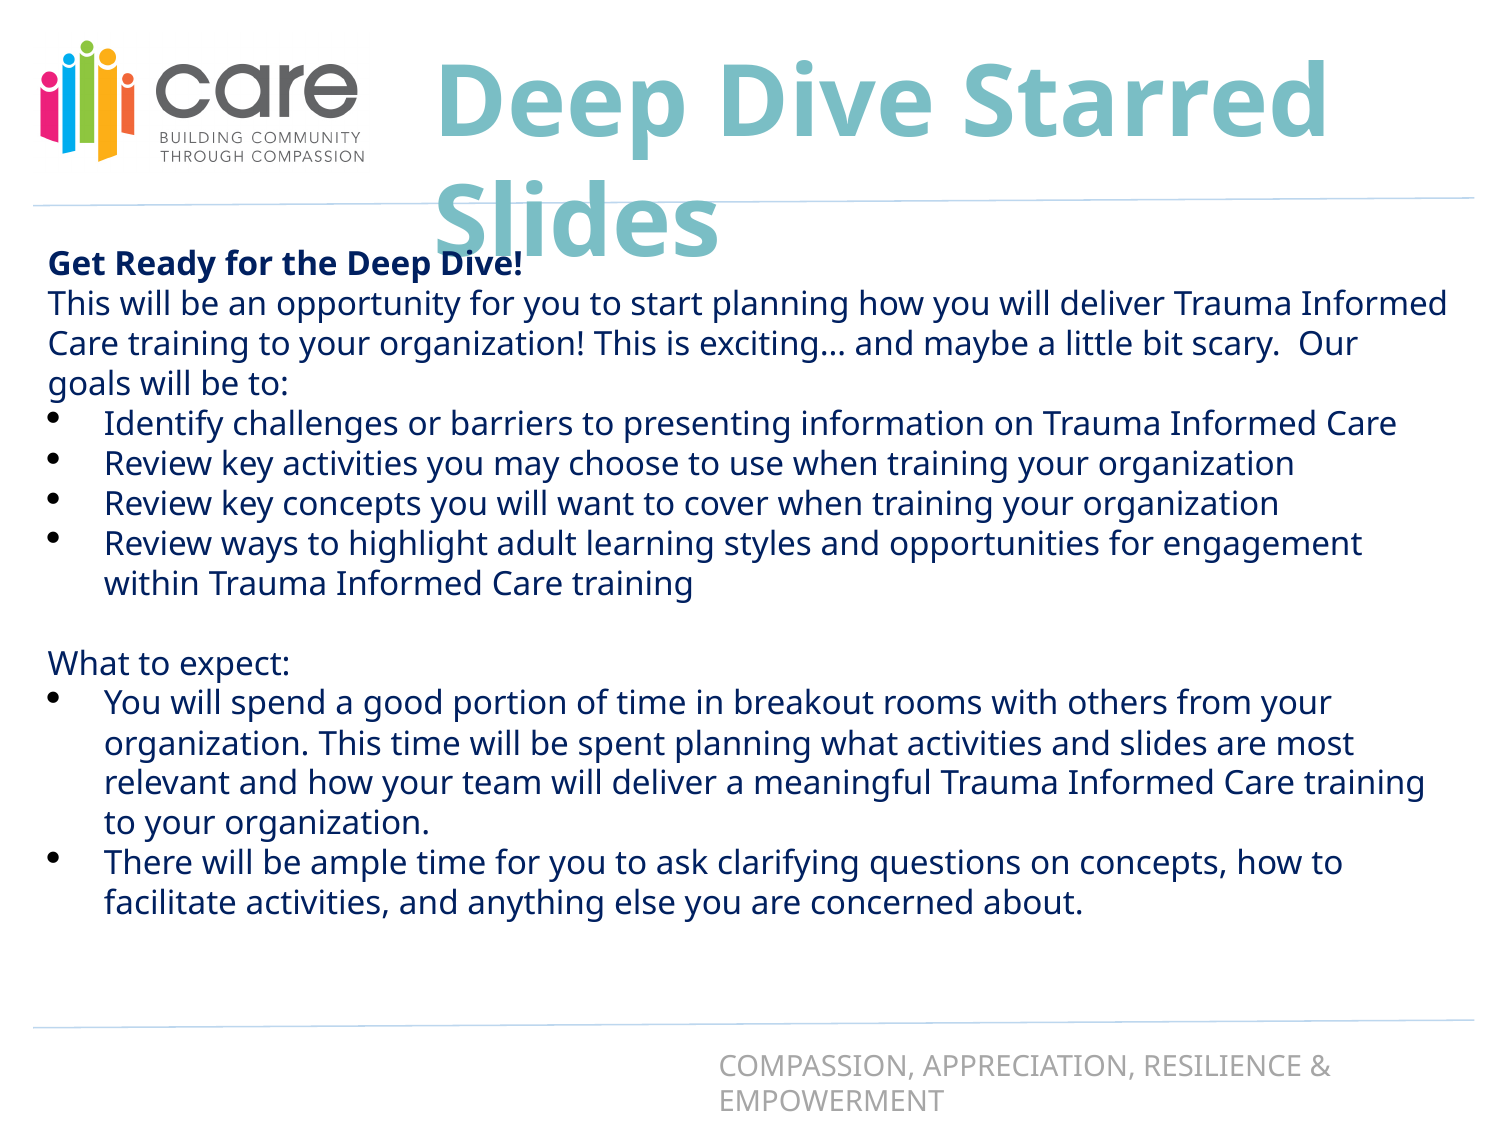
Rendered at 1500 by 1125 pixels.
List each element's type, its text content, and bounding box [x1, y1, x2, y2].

text_box COMPASSION, APPRECIATION, RESILIENCE & EMPOWERMENT [684, 1039, 1500, 1125]
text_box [32, 1019, 1475, 1029]
text_box Get Ready for the Deep Dive! This will be an opportunity for you to start planning how you will deliver Trauma Informed Care training to your organization! This is exciting… and maybe a little bit scary. Our goals will be to: Identify challenges or barriers to presenting information on Trauma Informed Care Review key activities you may choose to use when training your organization Review key concepts you will want to cover when training your organization Review ways to highlight adult learning styles and opportunities for engagement within Trauma Informed Care training What to expect: You will spend a good portion of time in breakout rooms with others from your organization. This time will be spent planning what activities and slides are most relevant and how your team will deliver a meaningful Trauma Informed Care training to your organization. There will be ample time for you to ask clarifying questions on concepts, how to facilitate activities, and anything else you are concerned about. [33, 235, 1468, 964]
picture [32, 32, 371, 173]
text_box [32, 197, 1475, 206]
text_box Deep Dive Starred Slides [419, 28, 1484, 284]
